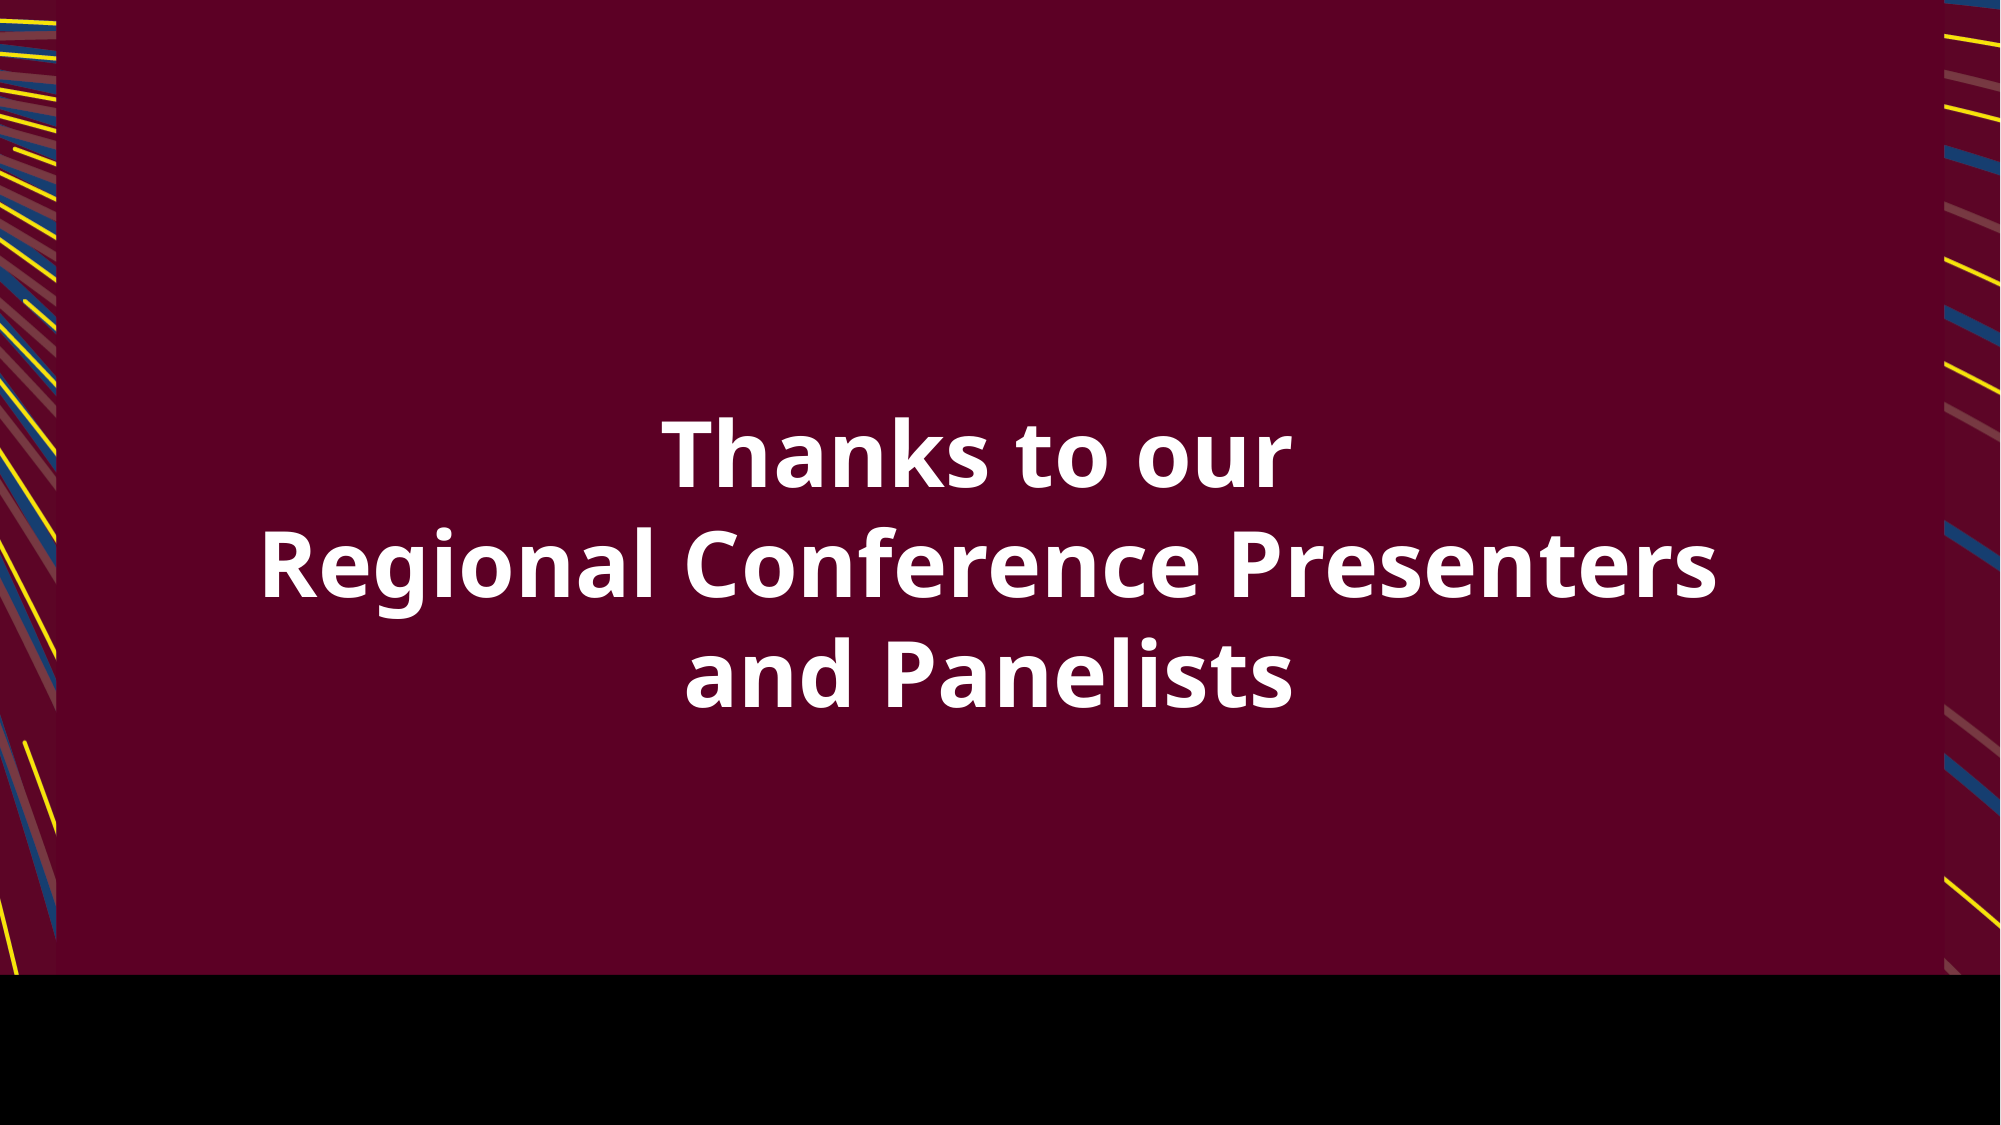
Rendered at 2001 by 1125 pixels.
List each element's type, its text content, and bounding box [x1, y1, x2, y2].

picture [0, 0, 2001, 1125]
title Thanks to our Regional Conference Presenters and Panelists [201, 388, 1778, 733]
